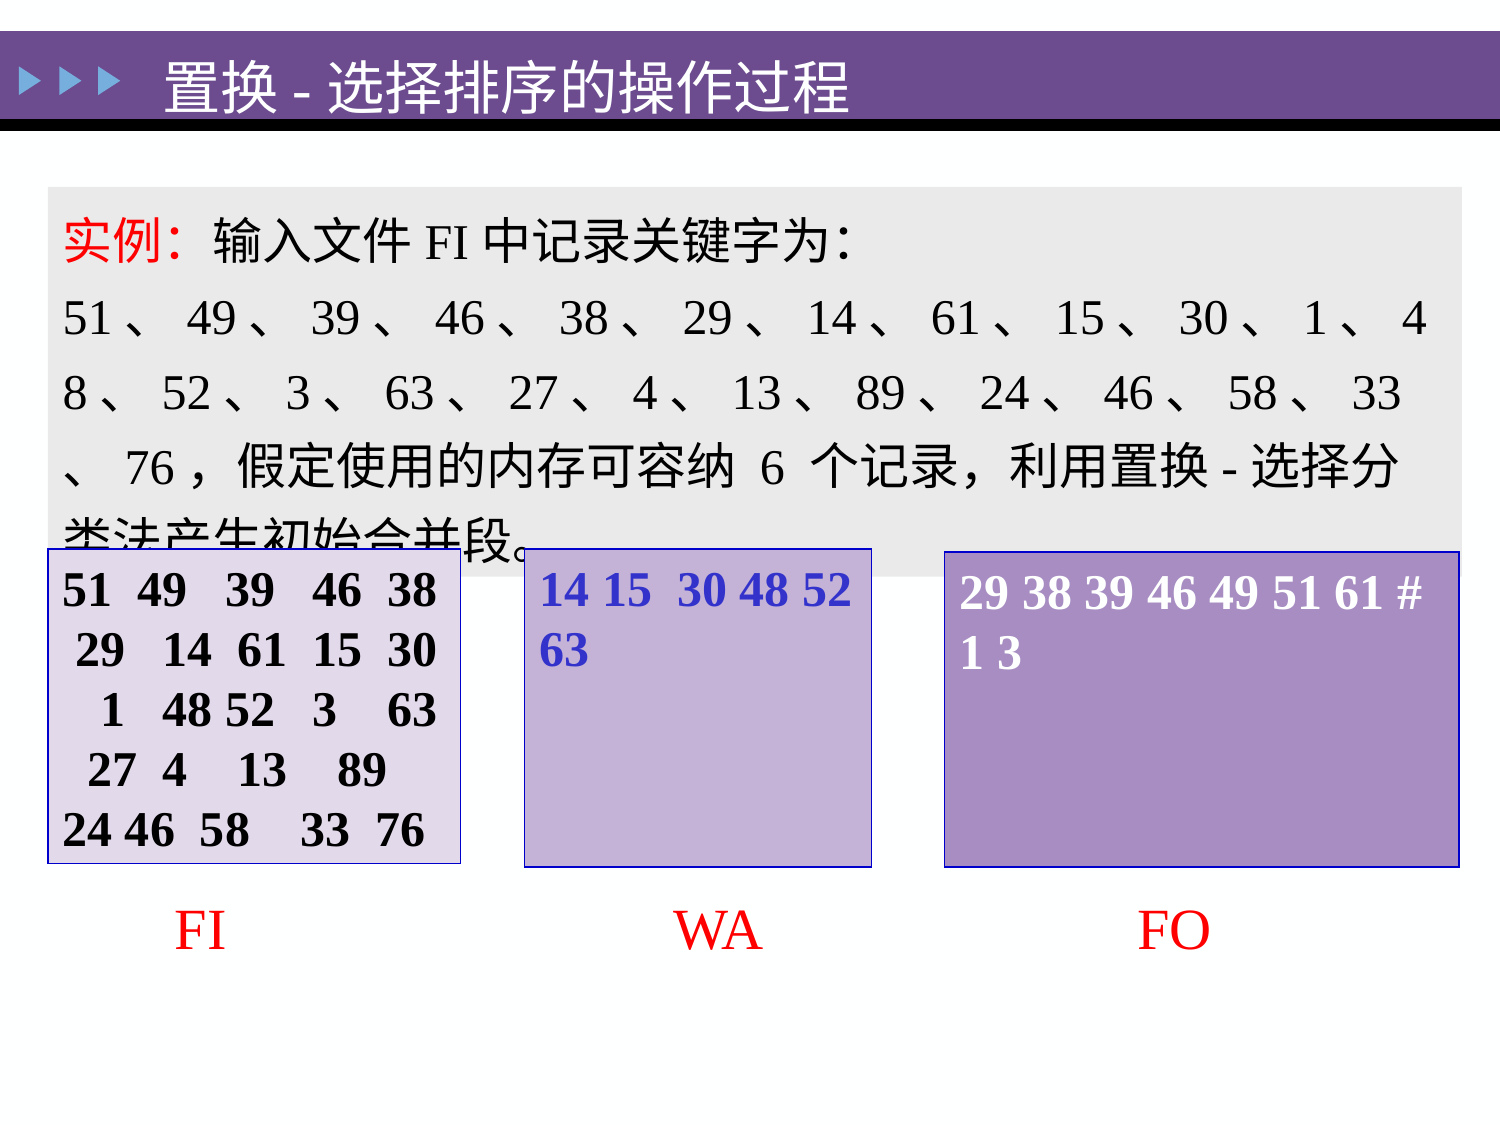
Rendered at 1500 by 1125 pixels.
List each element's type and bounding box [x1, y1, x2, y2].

text_box [147, 26, 945, 114]
text_box [1122, 883, 1245, 969]
text_box [658, 883, 856, 969]
text_box [47, 186, 1462, 867]
text_box [159, 883, 282, 969]
